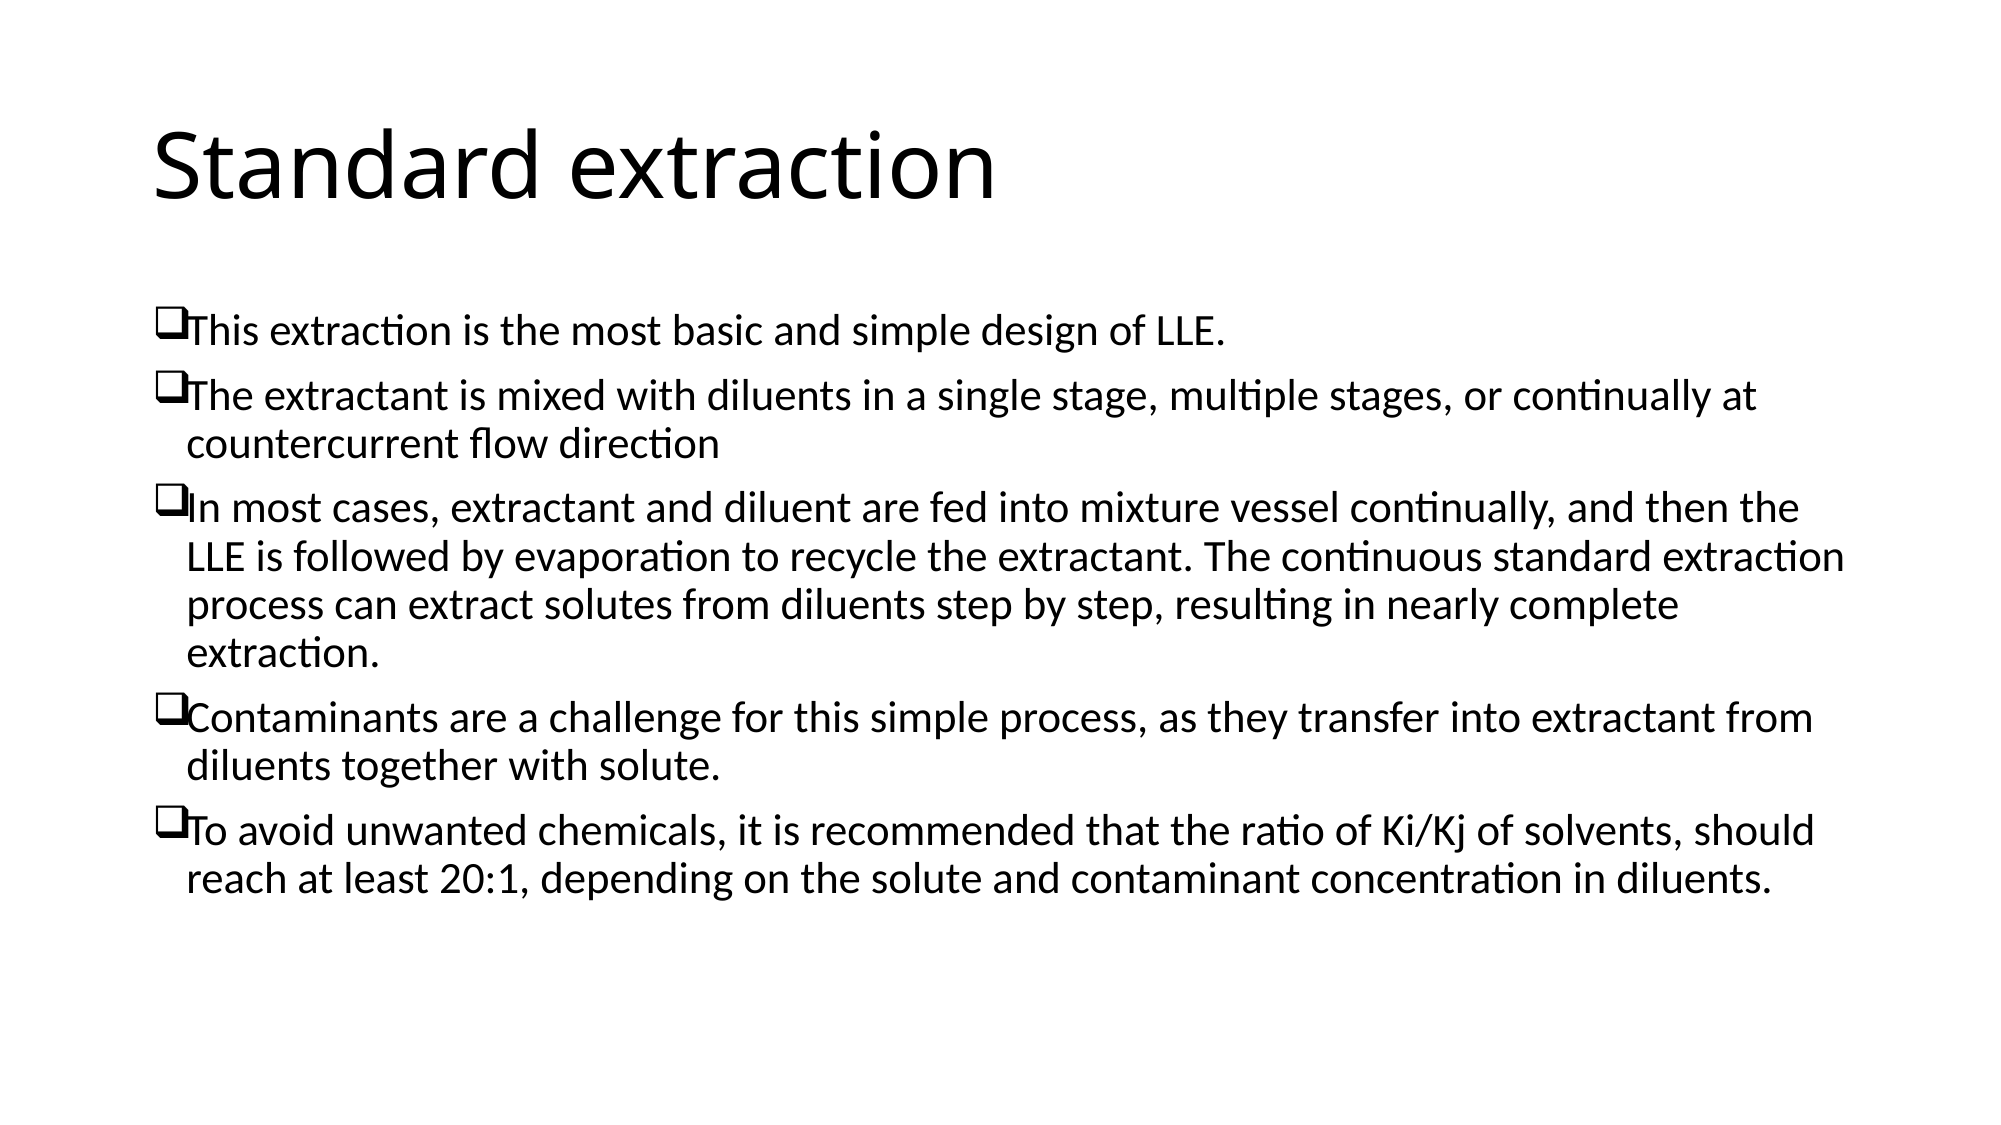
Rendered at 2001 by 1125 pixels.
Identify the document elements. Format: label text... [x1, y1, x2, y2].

title Standard extraction [137, 59, 1863, 278]
list This extraction is the most basic and simple design of LLE. The extractant is mixed with diluents in a single stage, multiple stages, or continually at countercurrent flow direction In most cases, extractant and diluent are fed into mixture vessel continually, and then the LLE is followed by evaporation to recycle the extractant. The continuous standard extraction process can extract solutes from diluents step by step, resulting in nearly complete extraction. Contaminants are a challenge for this simple process, as they transfer into extractant from diluents together with solute. To avoid unwanted chemicals, it is recommended that the ratio of Ki/Kj of solvents, should reach at least 20:1, depending on the solute and contaminant concentration in diluents. [137, 299, 1863, 1014]
